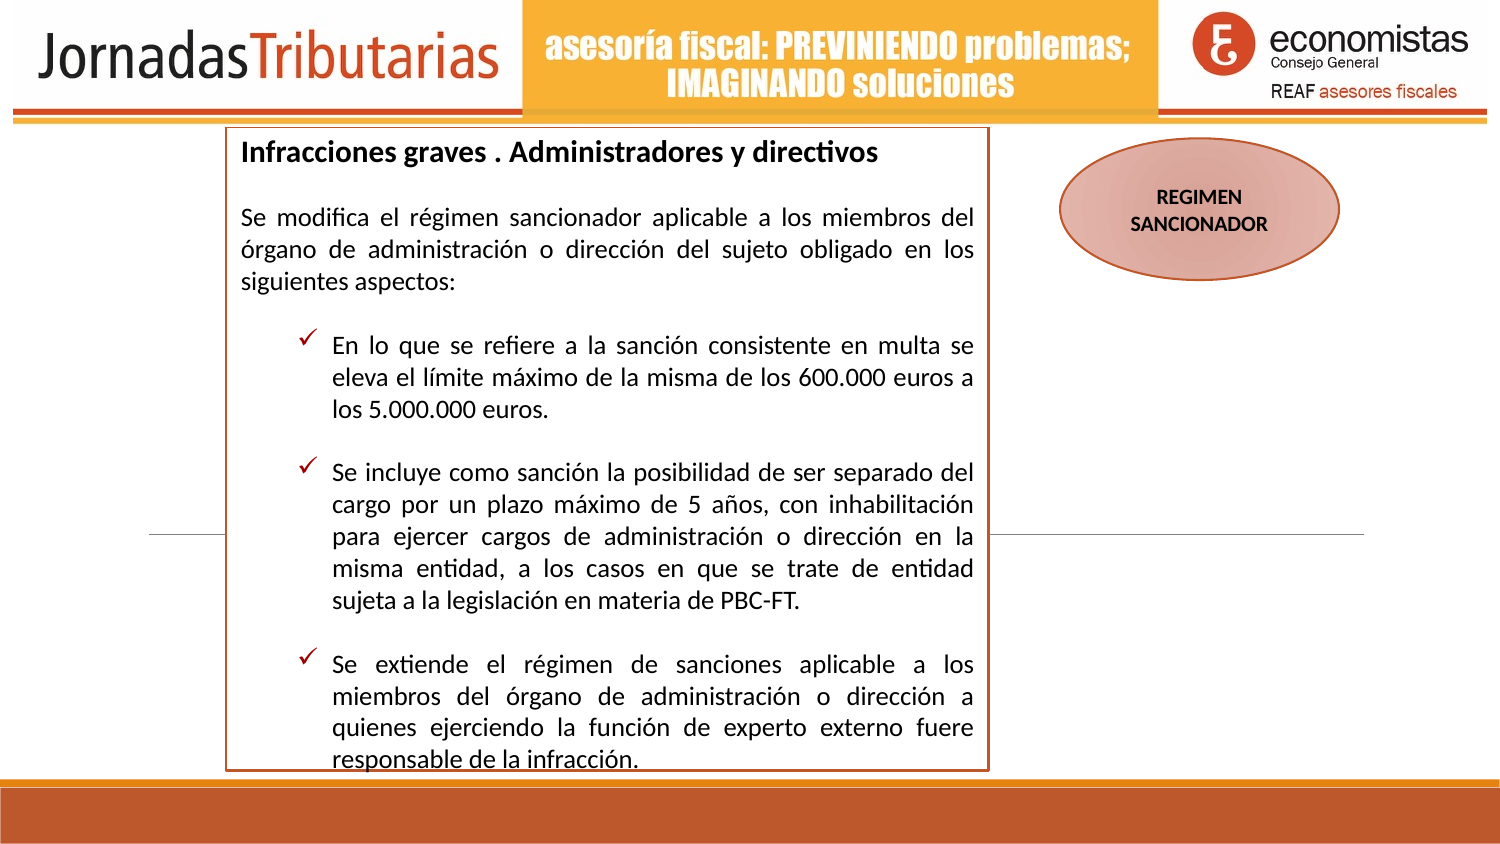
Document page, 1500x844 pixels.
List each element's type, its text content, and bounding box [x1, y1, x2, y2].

text_box Infracciones graves . Administradores y directivos Se modifica el régimen sancionador aplicable a los miembros del órgano de administración o dirección del sujeto obligado en los siguientes aspectos: En lo que se refiere a la sanción consistente en multa se eleva el límite máximo de la misma de los 600.000 euros a los 5.000.000 euros. Se incluye como sanción la posibilidad de ser separado del cargo por un plazo máximo de 5 años, con inhabilitación para ejercer cargos de administración o dirección en la misma entidad, a los casos en que se trate de entidad sujeta a la legislación en materia de PBC-FT. Se extiende el régimen de sanciones aplicable a los miembros del órgano de administración o dirección a quienes ejerciendo la función de experto externo fuere responsable de la infracción. [225, 134, 990, 772]
picture [13, 0, 1487, 128]
text_box REGIMEN SANCIONADOR [1059, 137, 1341, 282]
